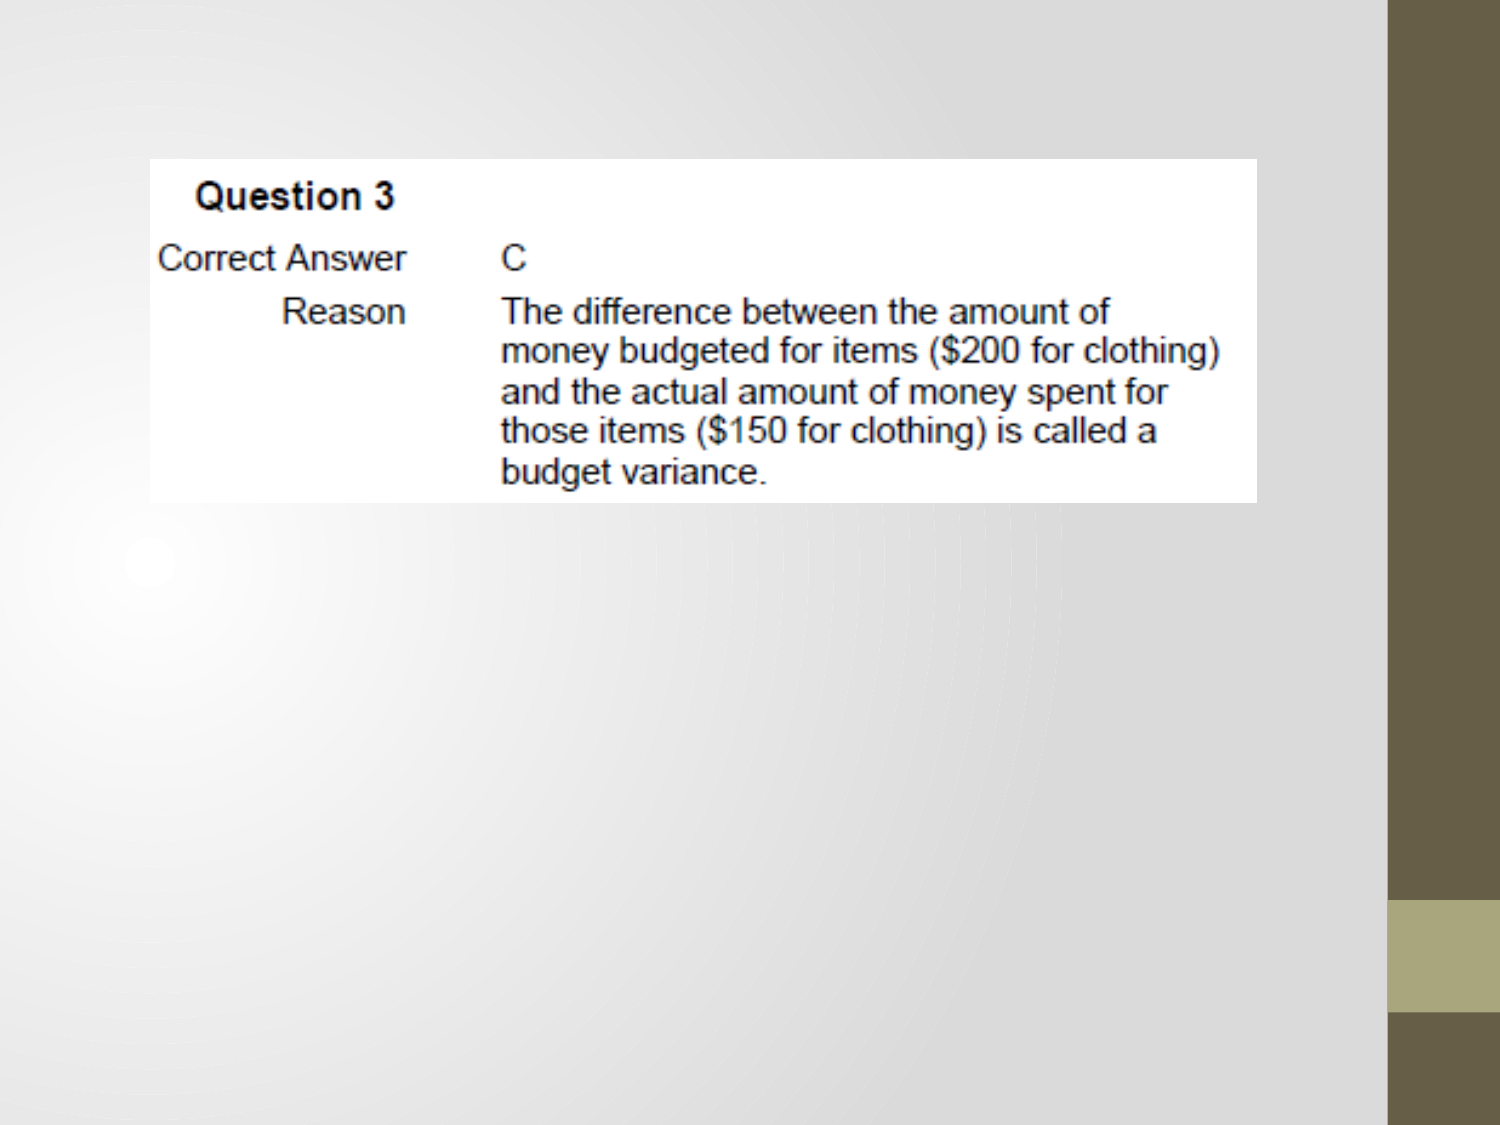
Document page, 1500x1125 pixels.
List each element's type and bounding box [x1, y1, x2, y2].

picture [149, 158, 1258, 504]
